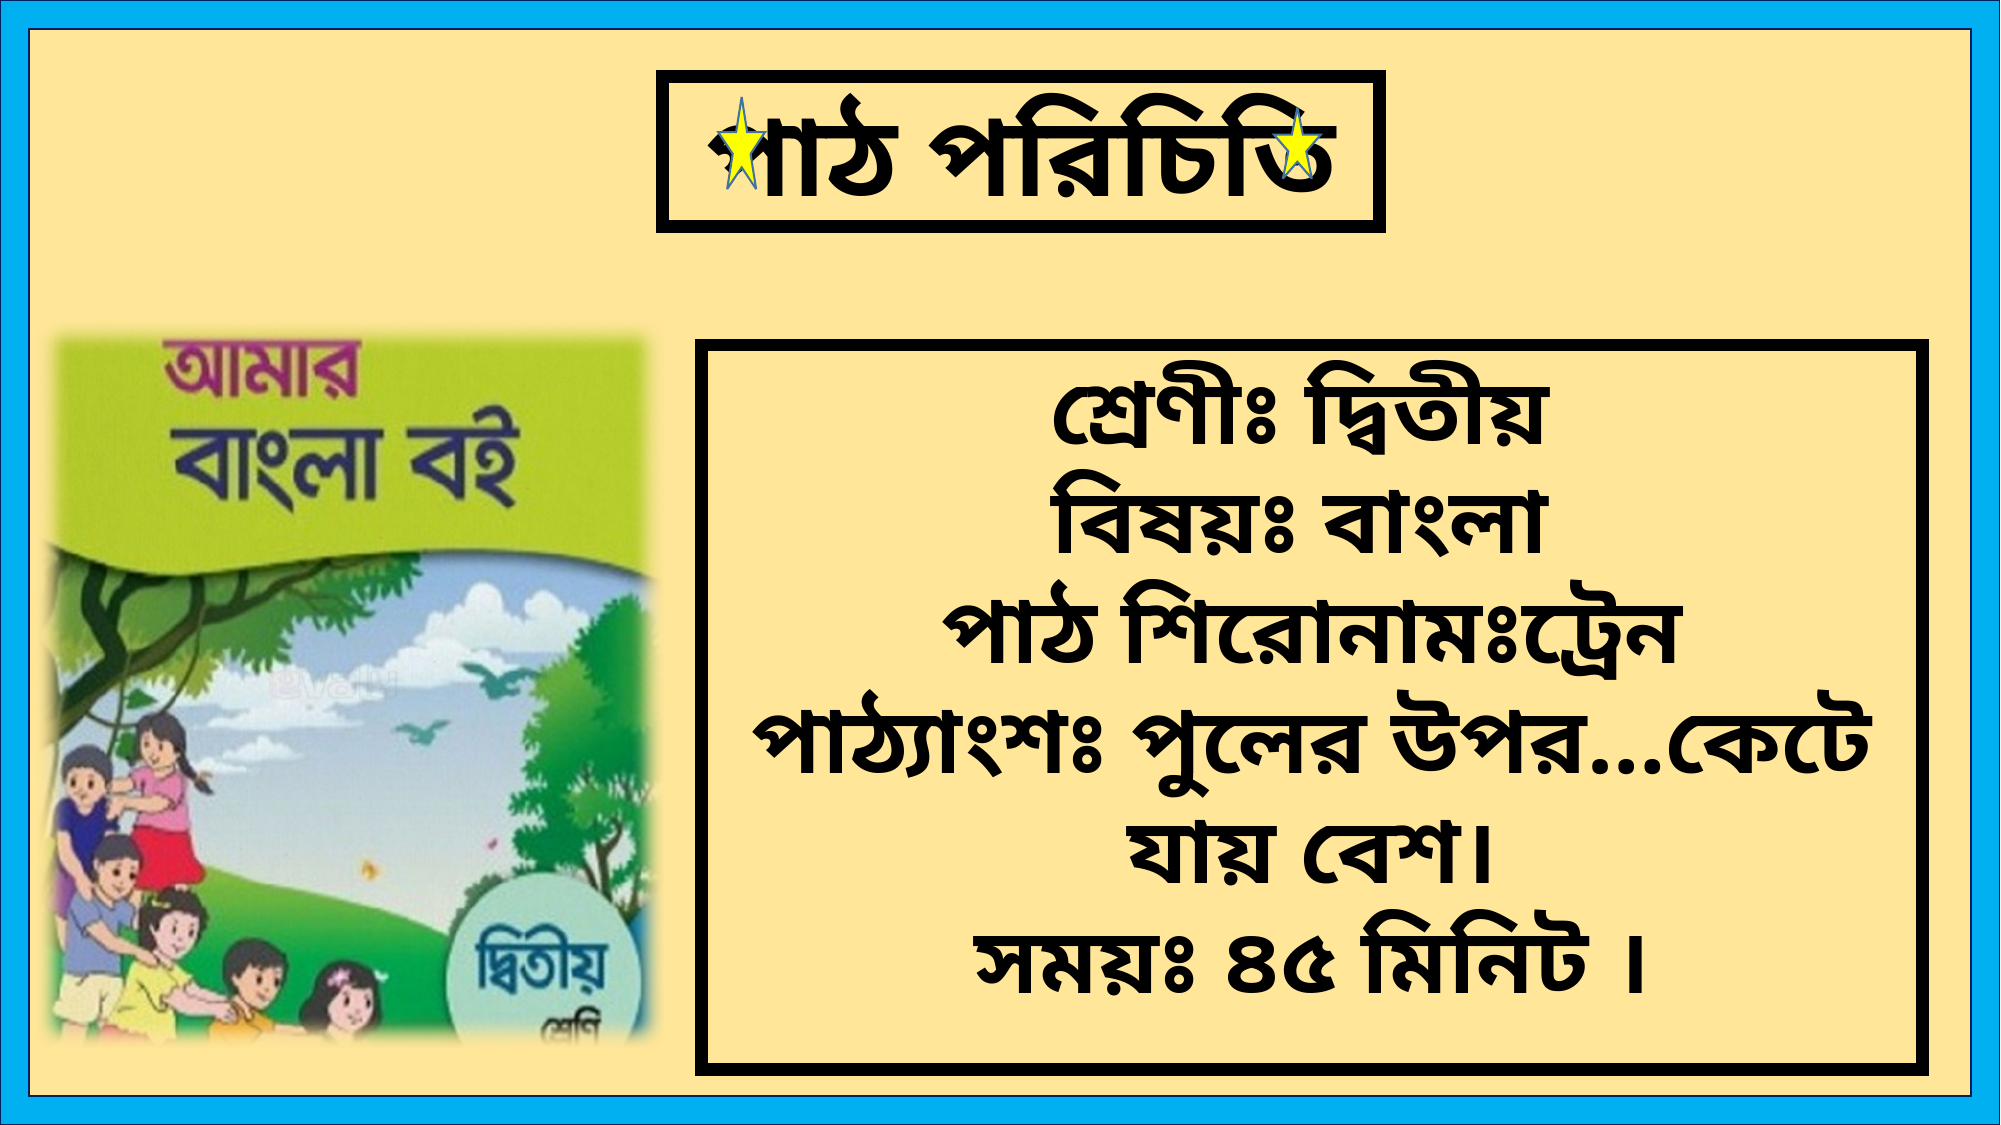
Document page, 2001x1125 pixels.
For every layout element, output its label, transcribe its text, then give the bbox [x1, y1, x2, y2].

text_box [0, 0, 2000, 1125]
text_box পাঠ পরিচিতি [661, 76, 1381, 227]
text_box [716, 96, 767, 190]
text_box শ্রেণীঃ দ্বিতীয় বিষয়ঃ বাংলা পাঠ শিরোনামঃট্রেন পাঠ্যাংশঃ পুলের উপর…কেটে যায় বেশ। সময়ঃ ৪৫ মিনিট । [700, 344, 1924, 1071]
picture [36, 318, 665, 1049]
text_box [1271, 107, 1324, 180]
